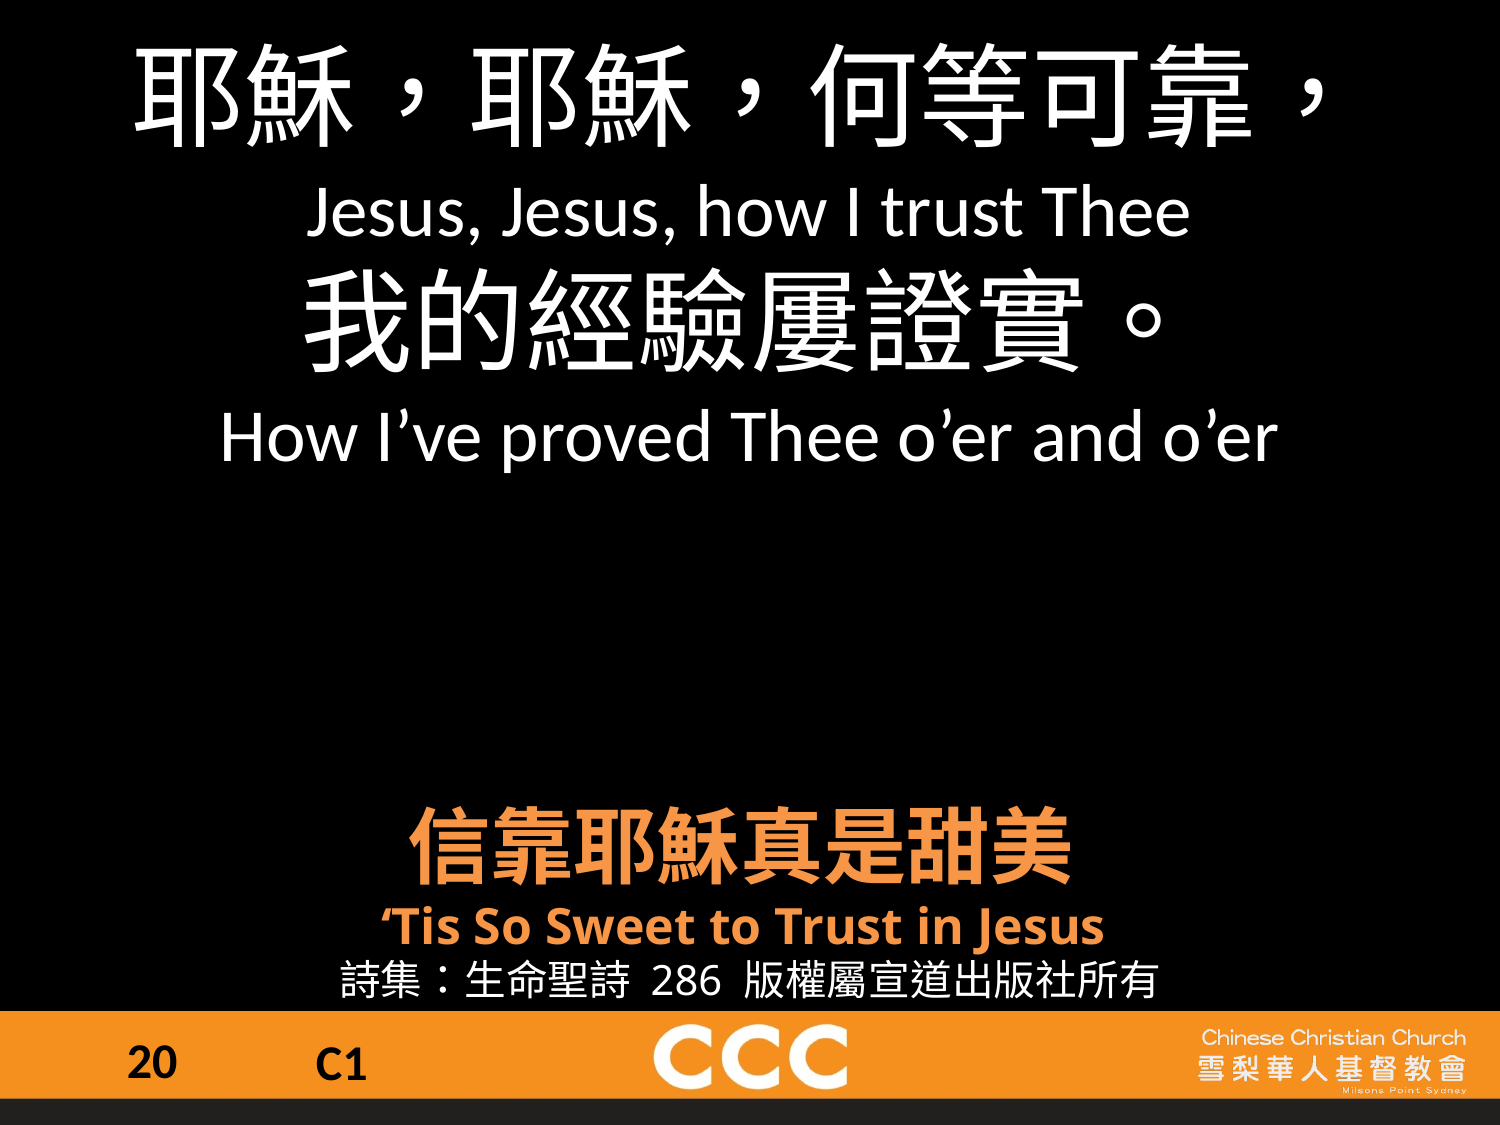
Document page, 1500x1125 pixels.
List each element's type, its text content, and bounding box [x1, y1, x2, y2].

text_box 信靠耶穌真是甜美 ‘Tis So Sweet to Trust in Jesus 詩集：生命聖詩 286 版權屬宣道出版社所有 [0, 786, 1500, 1012]
text_box 耶穌，耶穌，何等可靠， Jesus, Jesus, how I trust Thee 我的經驗屢證實。 How I’ve proved Thee o’er and o’er [0, 19, 1500, 619]
slide_number 20 [112, 1020, 215, 1094]
picture [0, 1012, 1500, 1125]
text_box C1 [301, 1023, 431, 1099]
